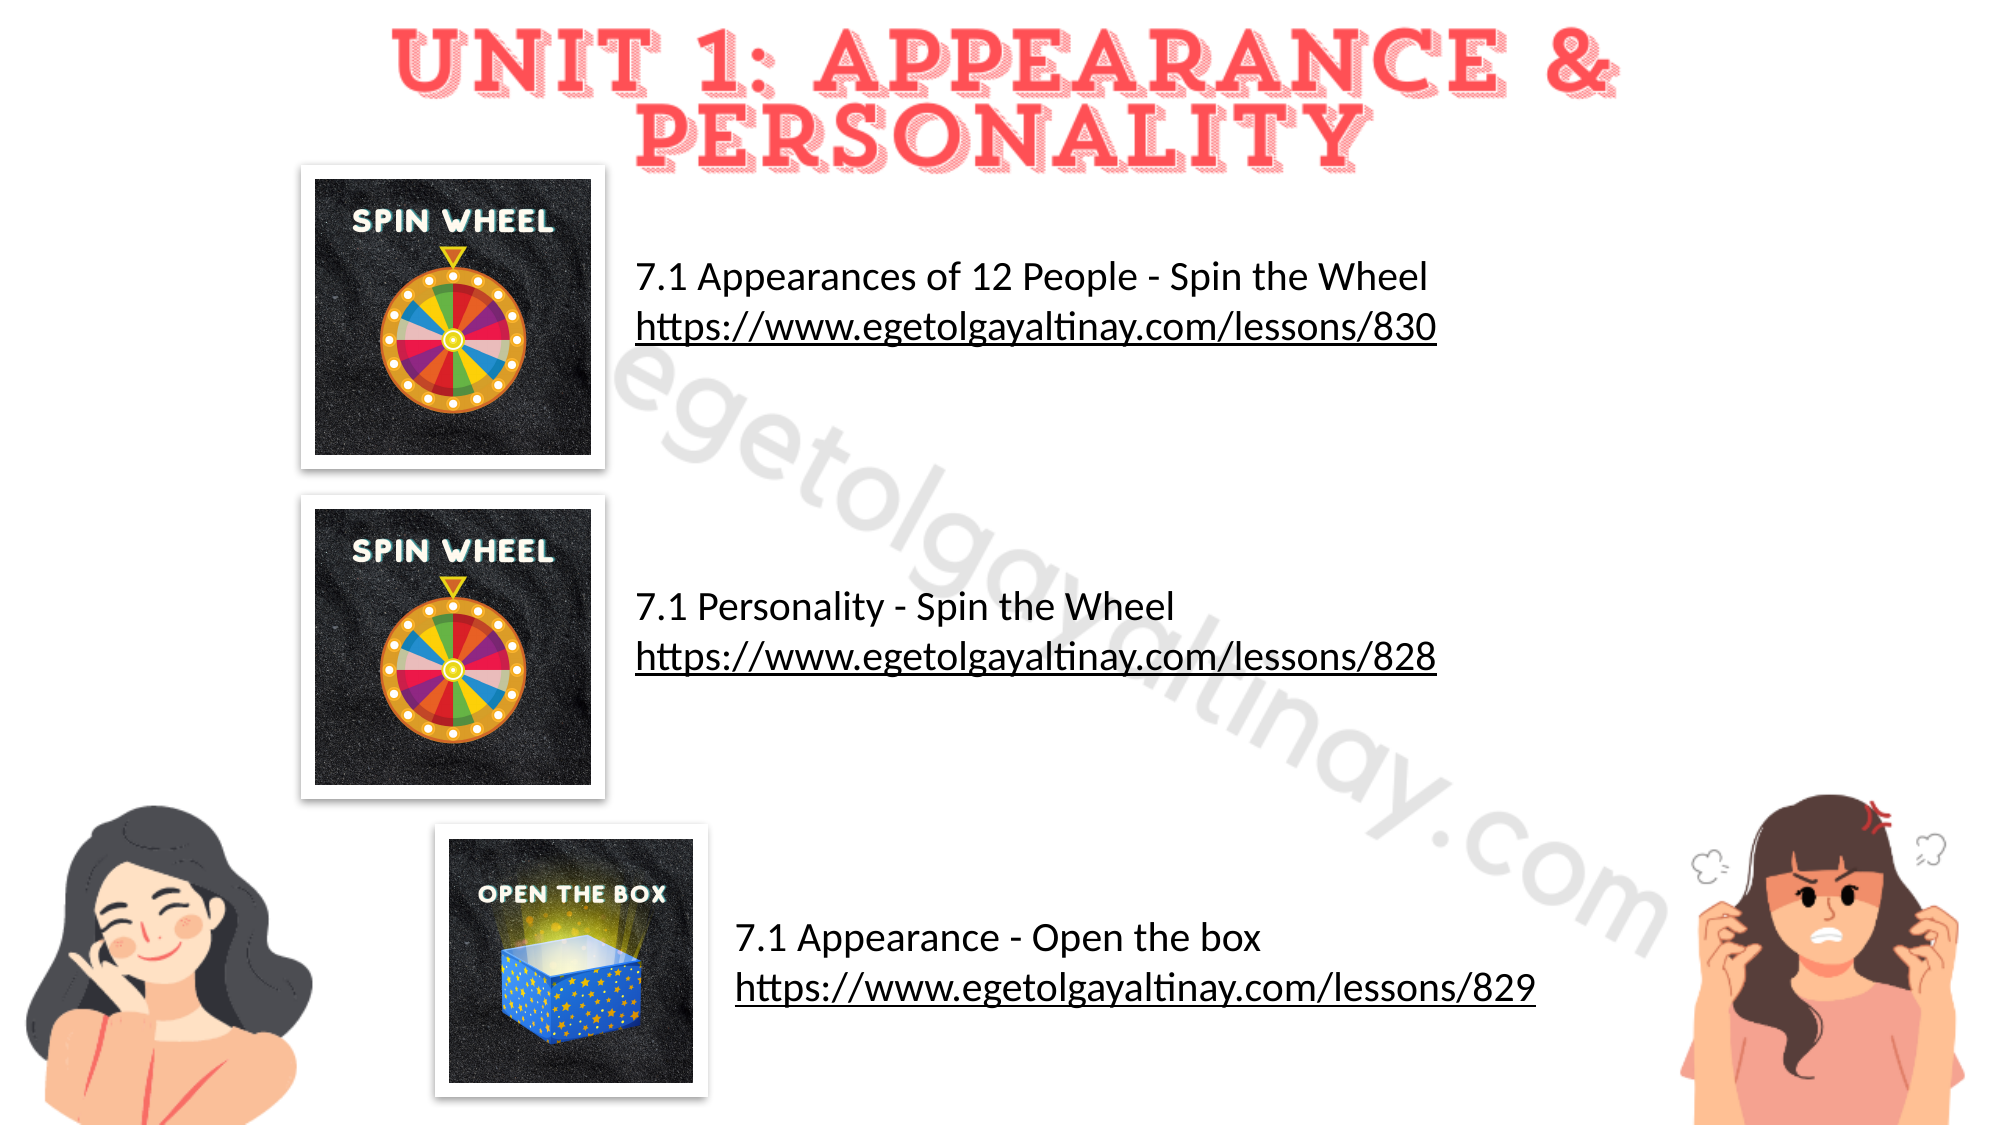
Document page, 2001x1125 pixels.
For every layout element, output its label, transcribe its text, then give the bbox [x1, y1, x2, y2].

text_box 7.1 Appearances of 12 People - Spin the Wheel https://www.egetolgayaltinay.com/lessons/830 [620, 241, 1804, 357]
picture [0, 0, 2001, 1125]
text_box 7.1 Appearance - Open the box https://www.egetolgayaltinay.com/lessons/829 [719, 902, 1704, 1018]
text_box 7.1 Personality - Spin the Wheel https://www.egetolgayaltinay.com/lessons/828 [620, 571, 1804, 686]
